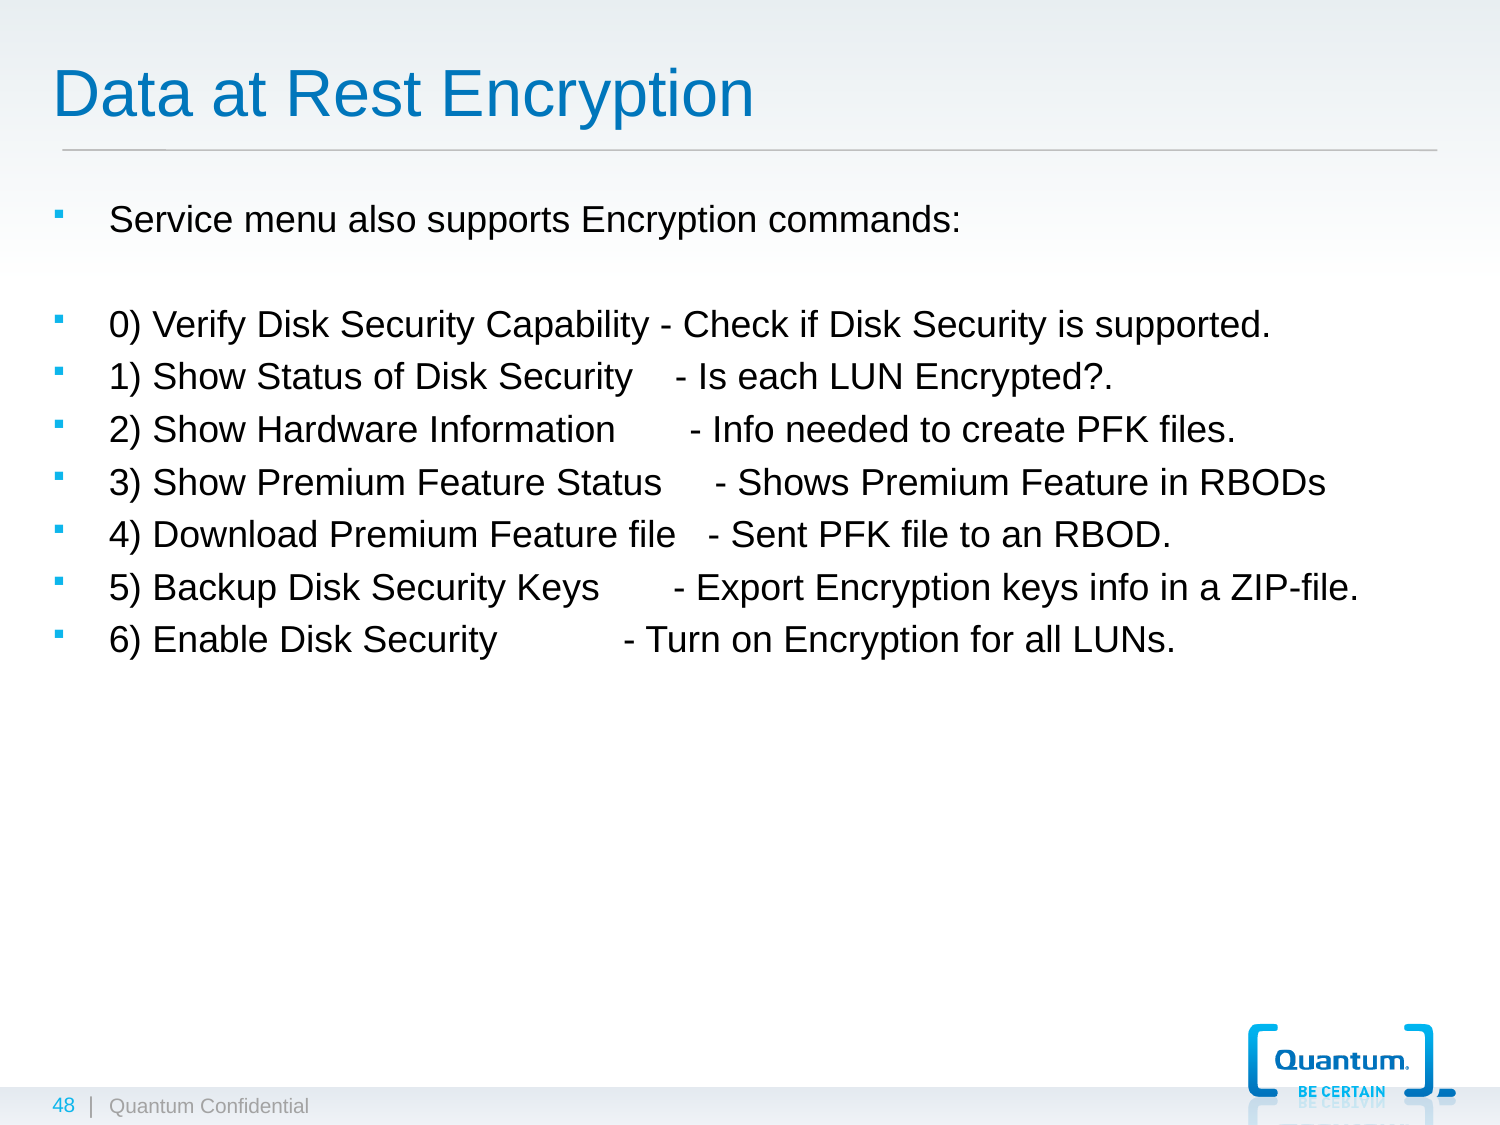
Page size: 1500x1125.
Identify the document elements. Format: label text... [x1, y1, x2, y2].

slide_number 48 [37, 1084, 126, 1125]
list Service menu also supports Encryption commands: 0) Verify Disk Security Capability - Check if Disk Security is supported. 1) Show Status of Disk Security - Is each LUN Encrypted?. 2) Show Hardware Information - Info needed to create PFK files. 3) Show Premium Feature Status - Shows Premium Feature in RBODs 4) Download Premium Feature file - Sent PFK file to an RBOD. 5) Backup Disk Security Keys - Export Encryption keys info in a ZIP-file. 6) Enable Disk Security - Turn on Encryption for all LUNs. [37, 187, 1463, 1013]
picture [1240, 1013, 1463, 1125]
title Data at Rest Encryption [37, 37, 1313, 143]
